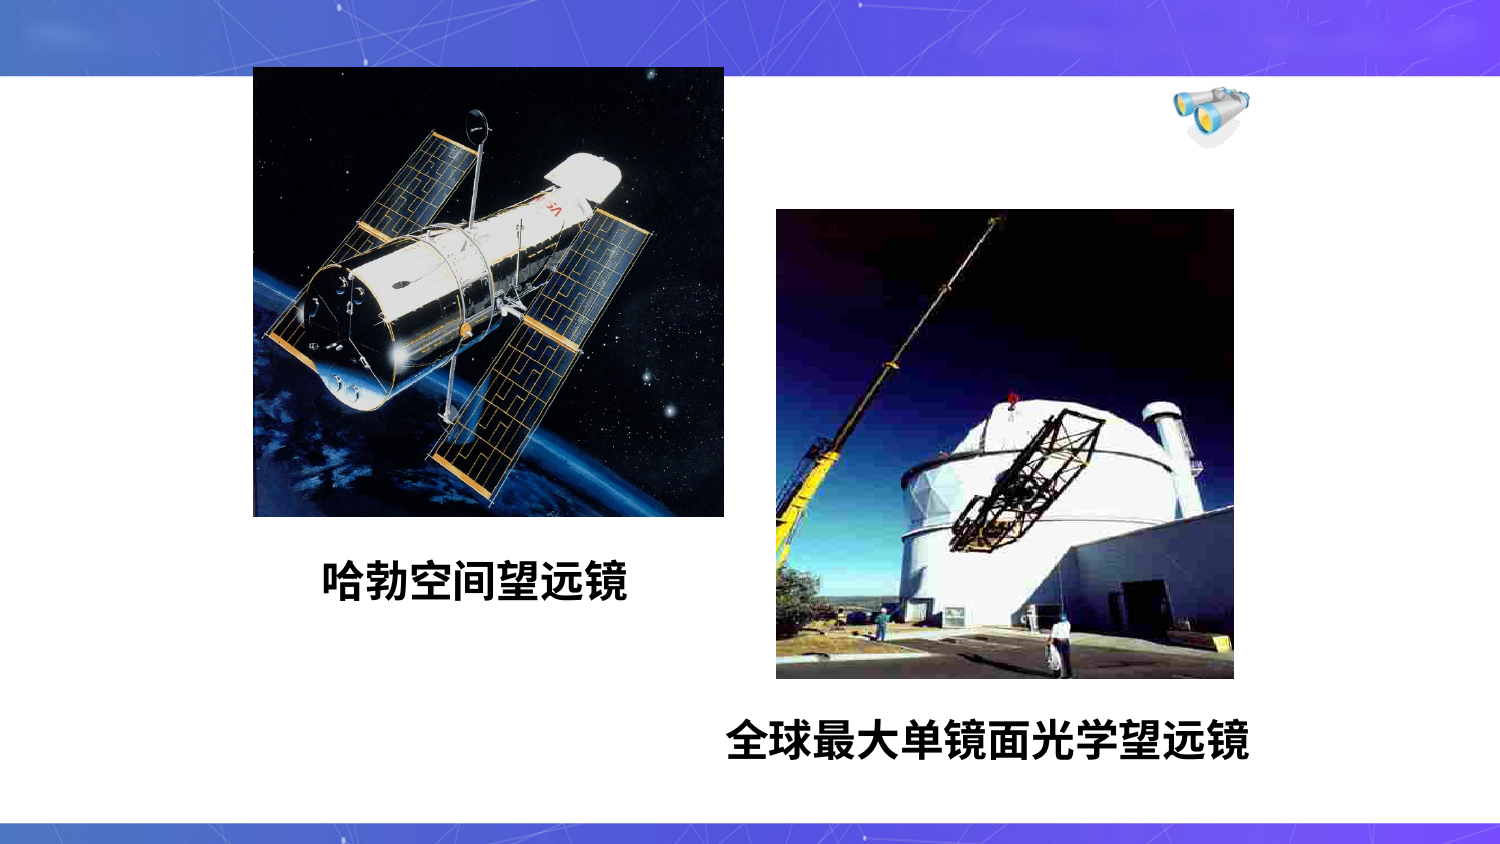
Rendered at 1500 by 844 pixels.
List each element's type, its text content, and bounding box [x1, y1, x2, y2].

text_box 哈勃空间望远镜 [306, 545, 706, 614]
picture [0, 0, 1500, 844]
text_box 全球最大单镜面光学望远镜 [710, 705, 1282, 773]
